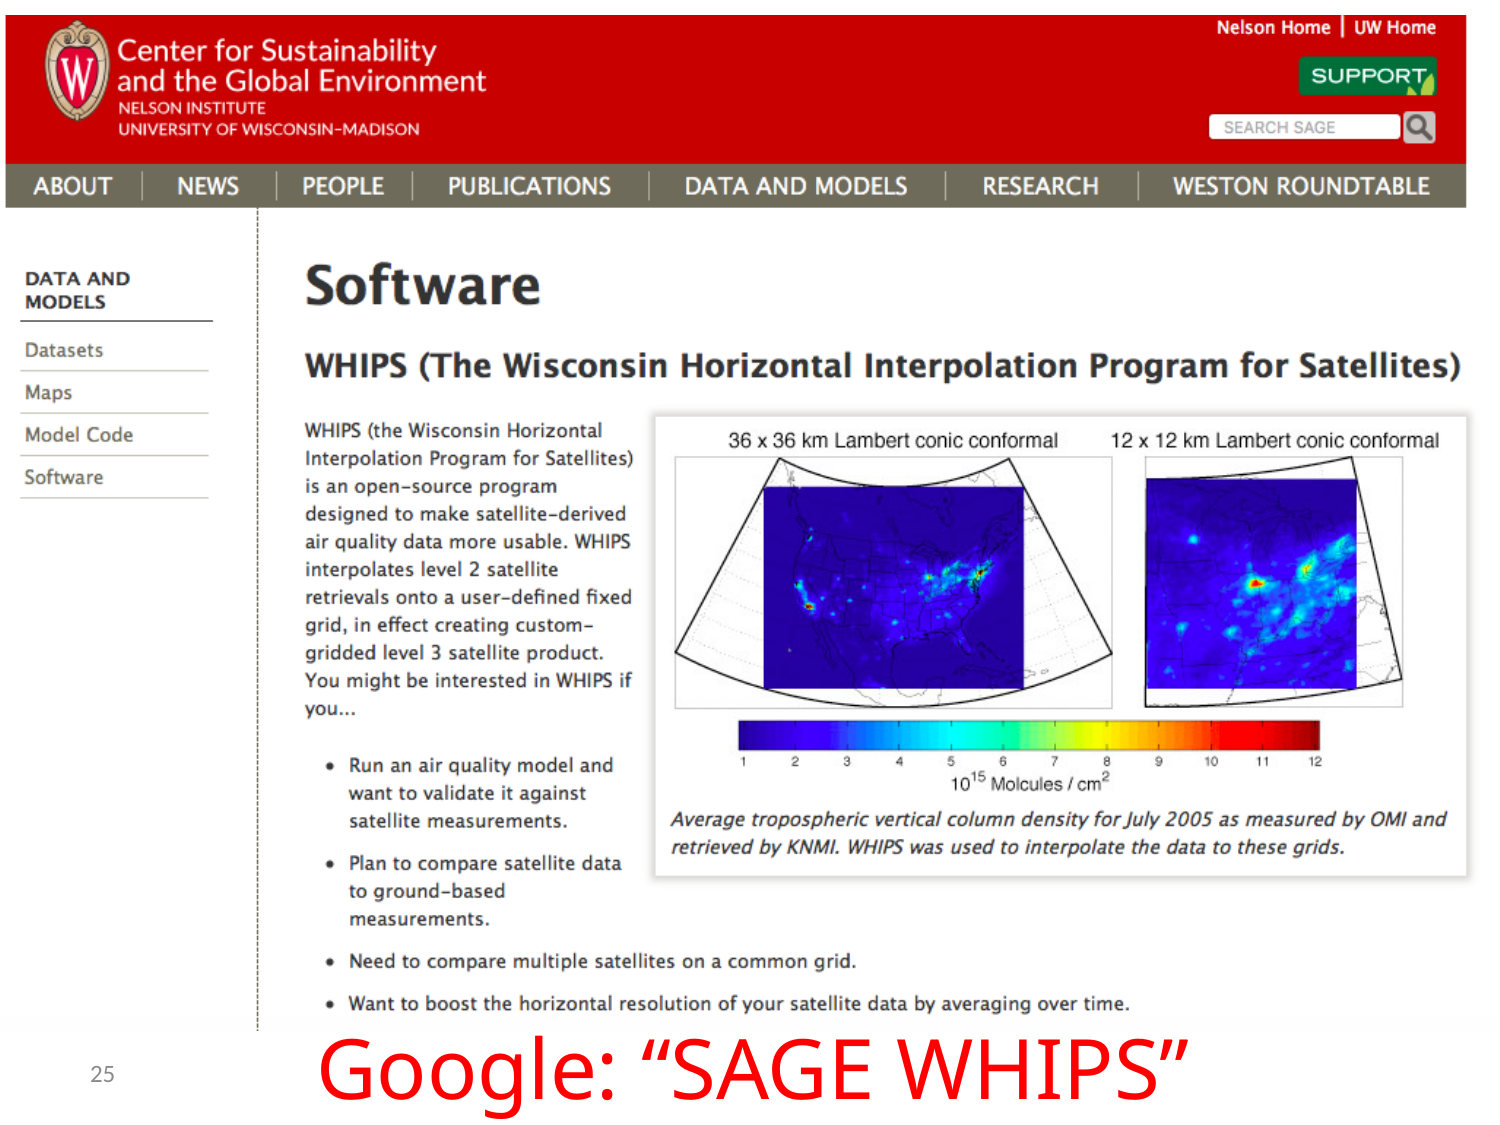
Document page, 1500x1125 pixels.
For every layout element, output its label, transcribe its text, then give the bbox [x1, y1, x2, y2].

text_box Google: “SAGE WHIPS” [176, 1039, 1330, 1124]
slide_number 25 [75, 1042, 176, 1102]
picture [0, 15, 1500, 1032]
